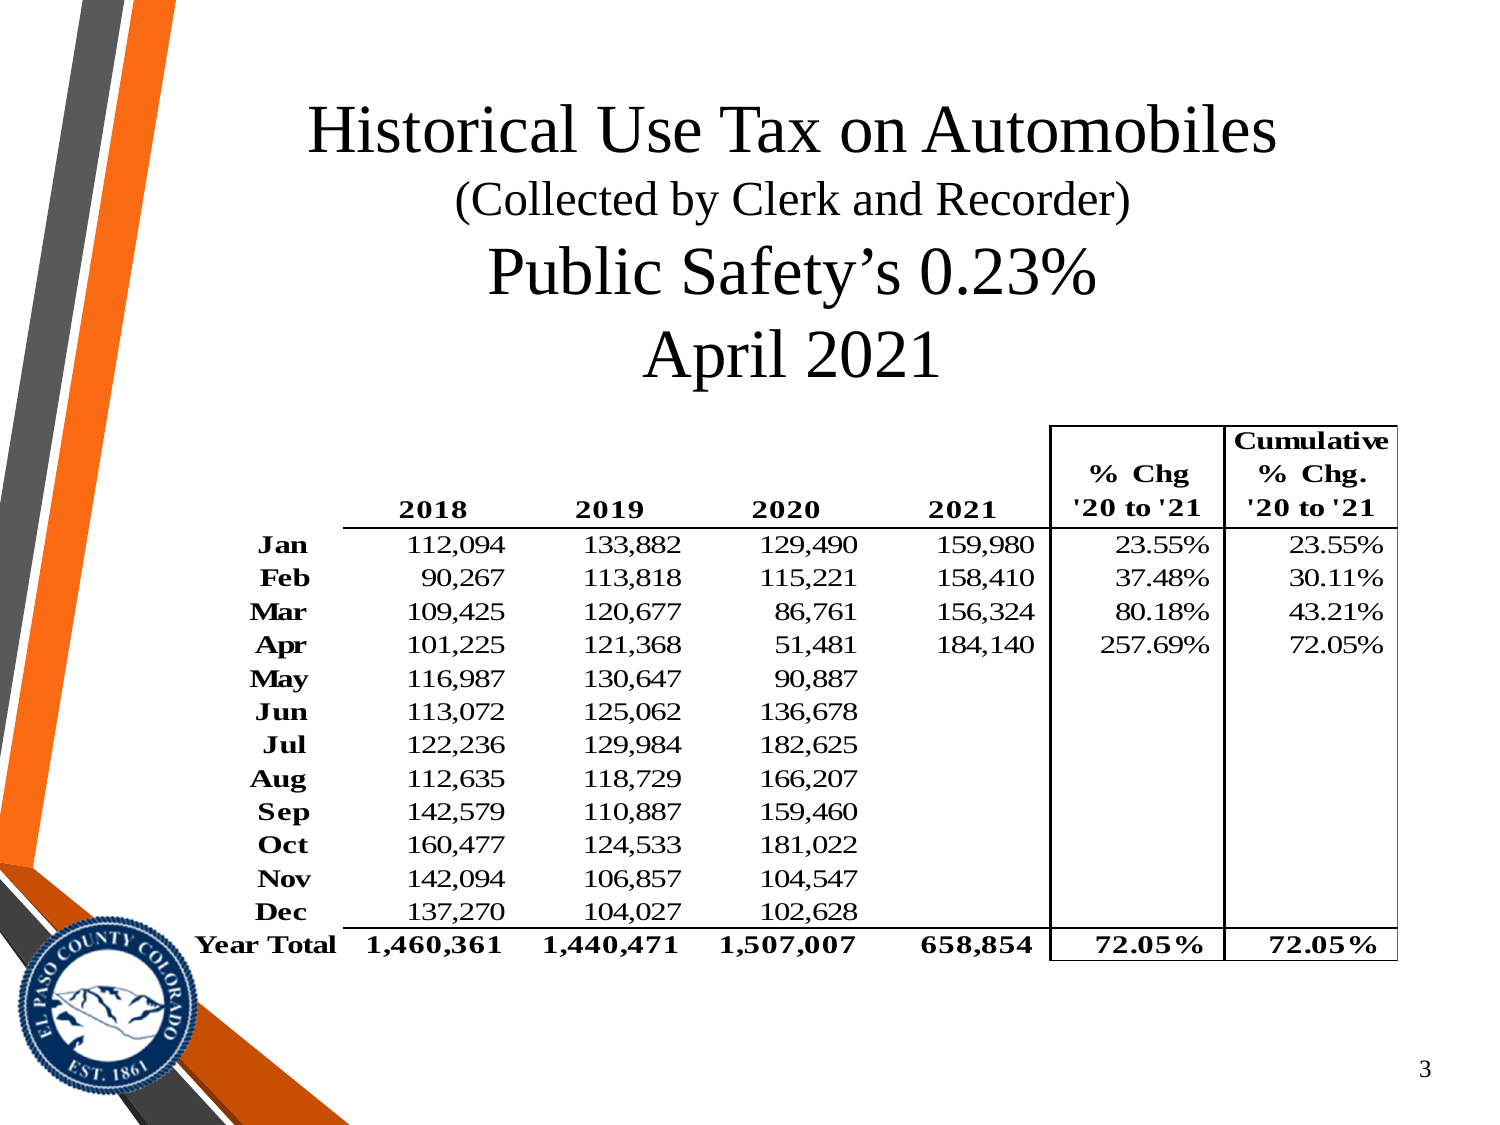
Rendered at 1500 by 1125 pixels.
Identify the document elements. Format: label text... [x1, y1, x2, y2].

slide_number 343 3 [1376, 1037, 1447, 1098]
title Historical Use Tax on Automobiles (Collected by Clerk and Recorder) Public Safety’s 0.23% April 2021 [161, 75, 1425, 400]
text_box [135, 424, 1401, 963]
picture [16, 914, 199, 1096]
